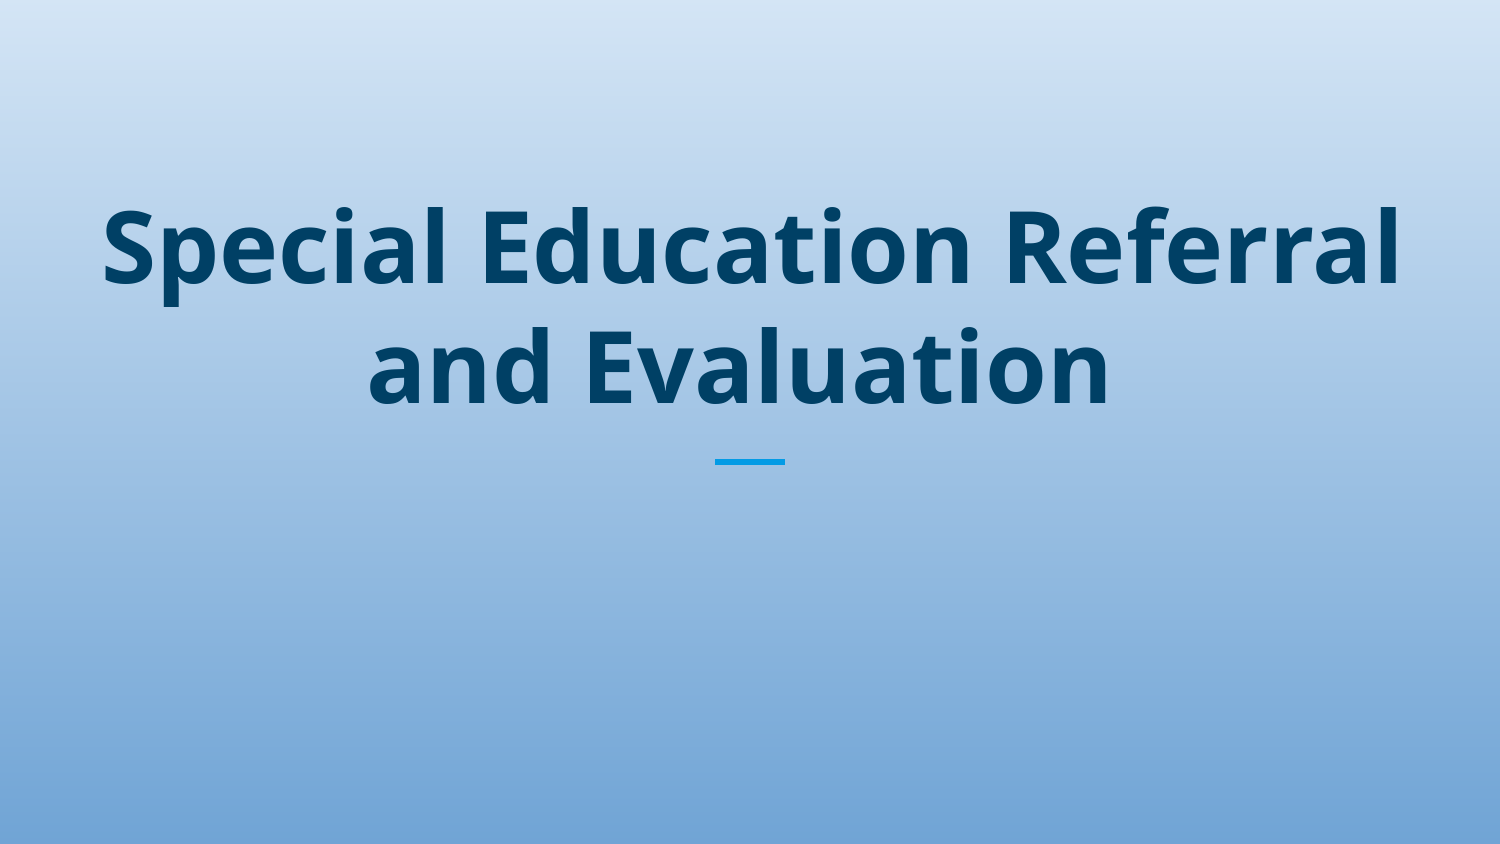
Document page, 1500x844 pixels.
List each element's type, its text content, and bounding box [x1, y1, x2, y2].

title Special Education Referral and Evaluation [78, 289, 1428, 439]
